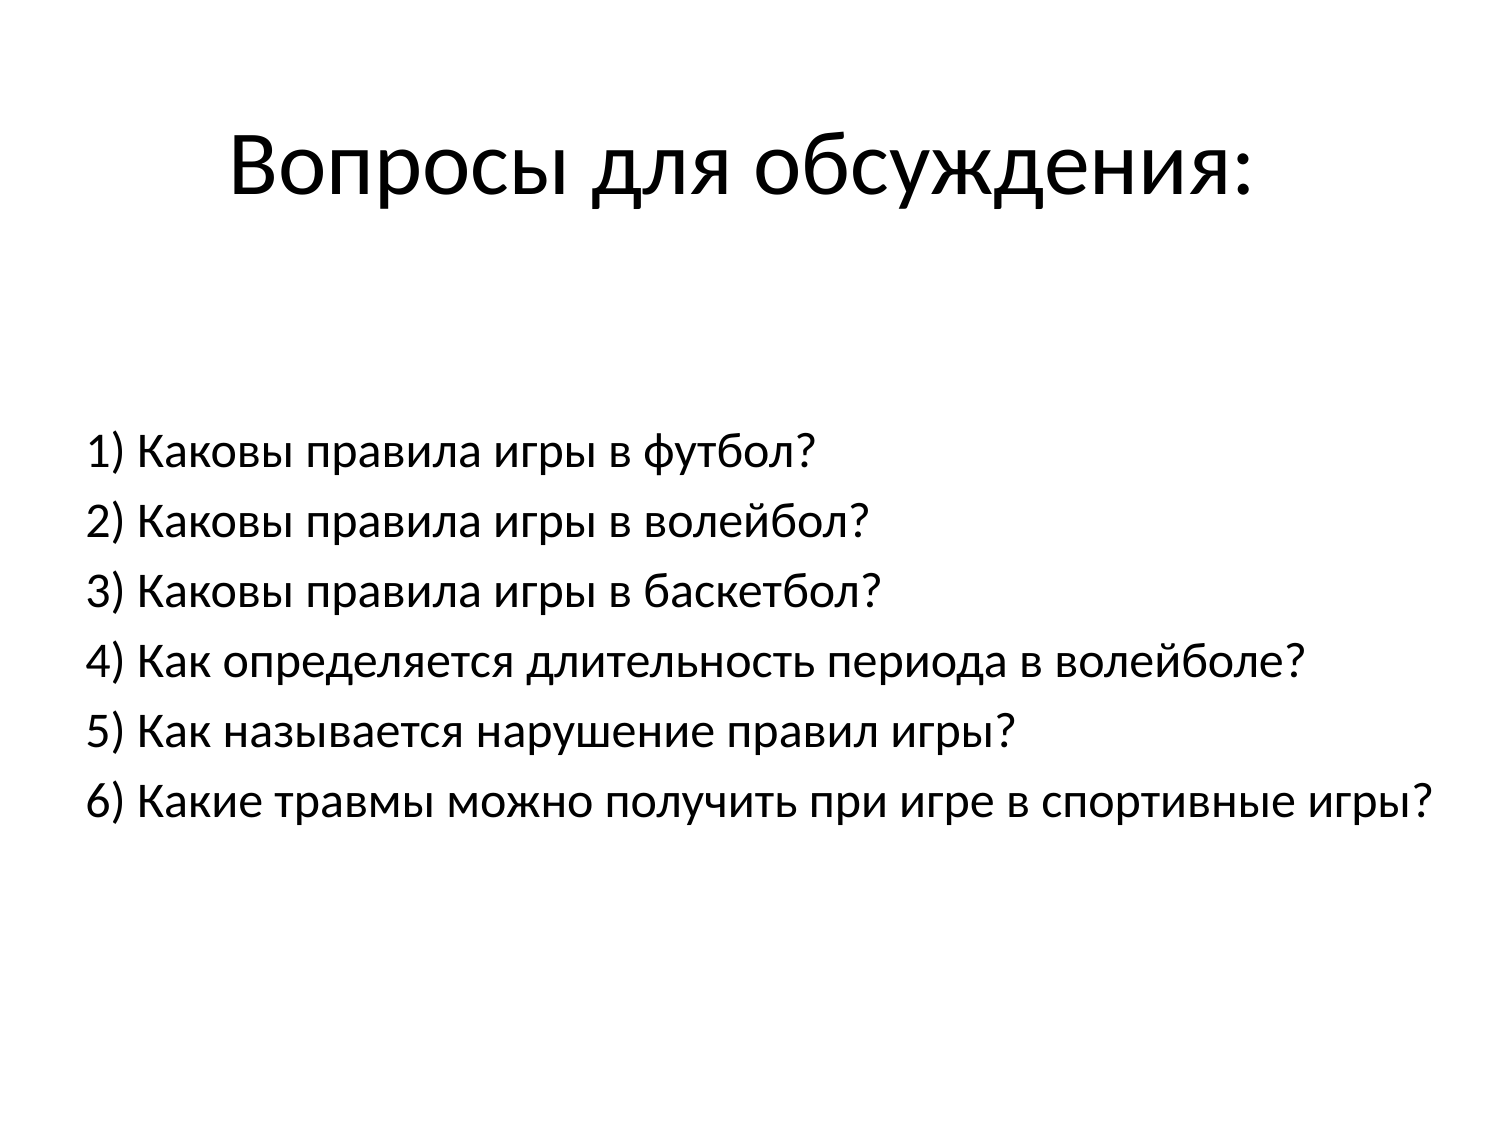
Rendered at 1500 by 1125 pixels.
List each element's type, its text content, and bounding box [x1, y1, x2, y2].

subtitle 1) Каковы правила игры в футбол? 2) Каковы правила игры в волейбол? 3) Каковы правила игры в баскетбол? 4) Как определяется длительность периода в волейболе? 5) Как называется нарушение правил игры? 6) Какие травмы можно получить при игре в спортивные игры? [70, 410, 1465, 997]
title Вопросы для обсуждения: [105, 58, 1381, 258]
